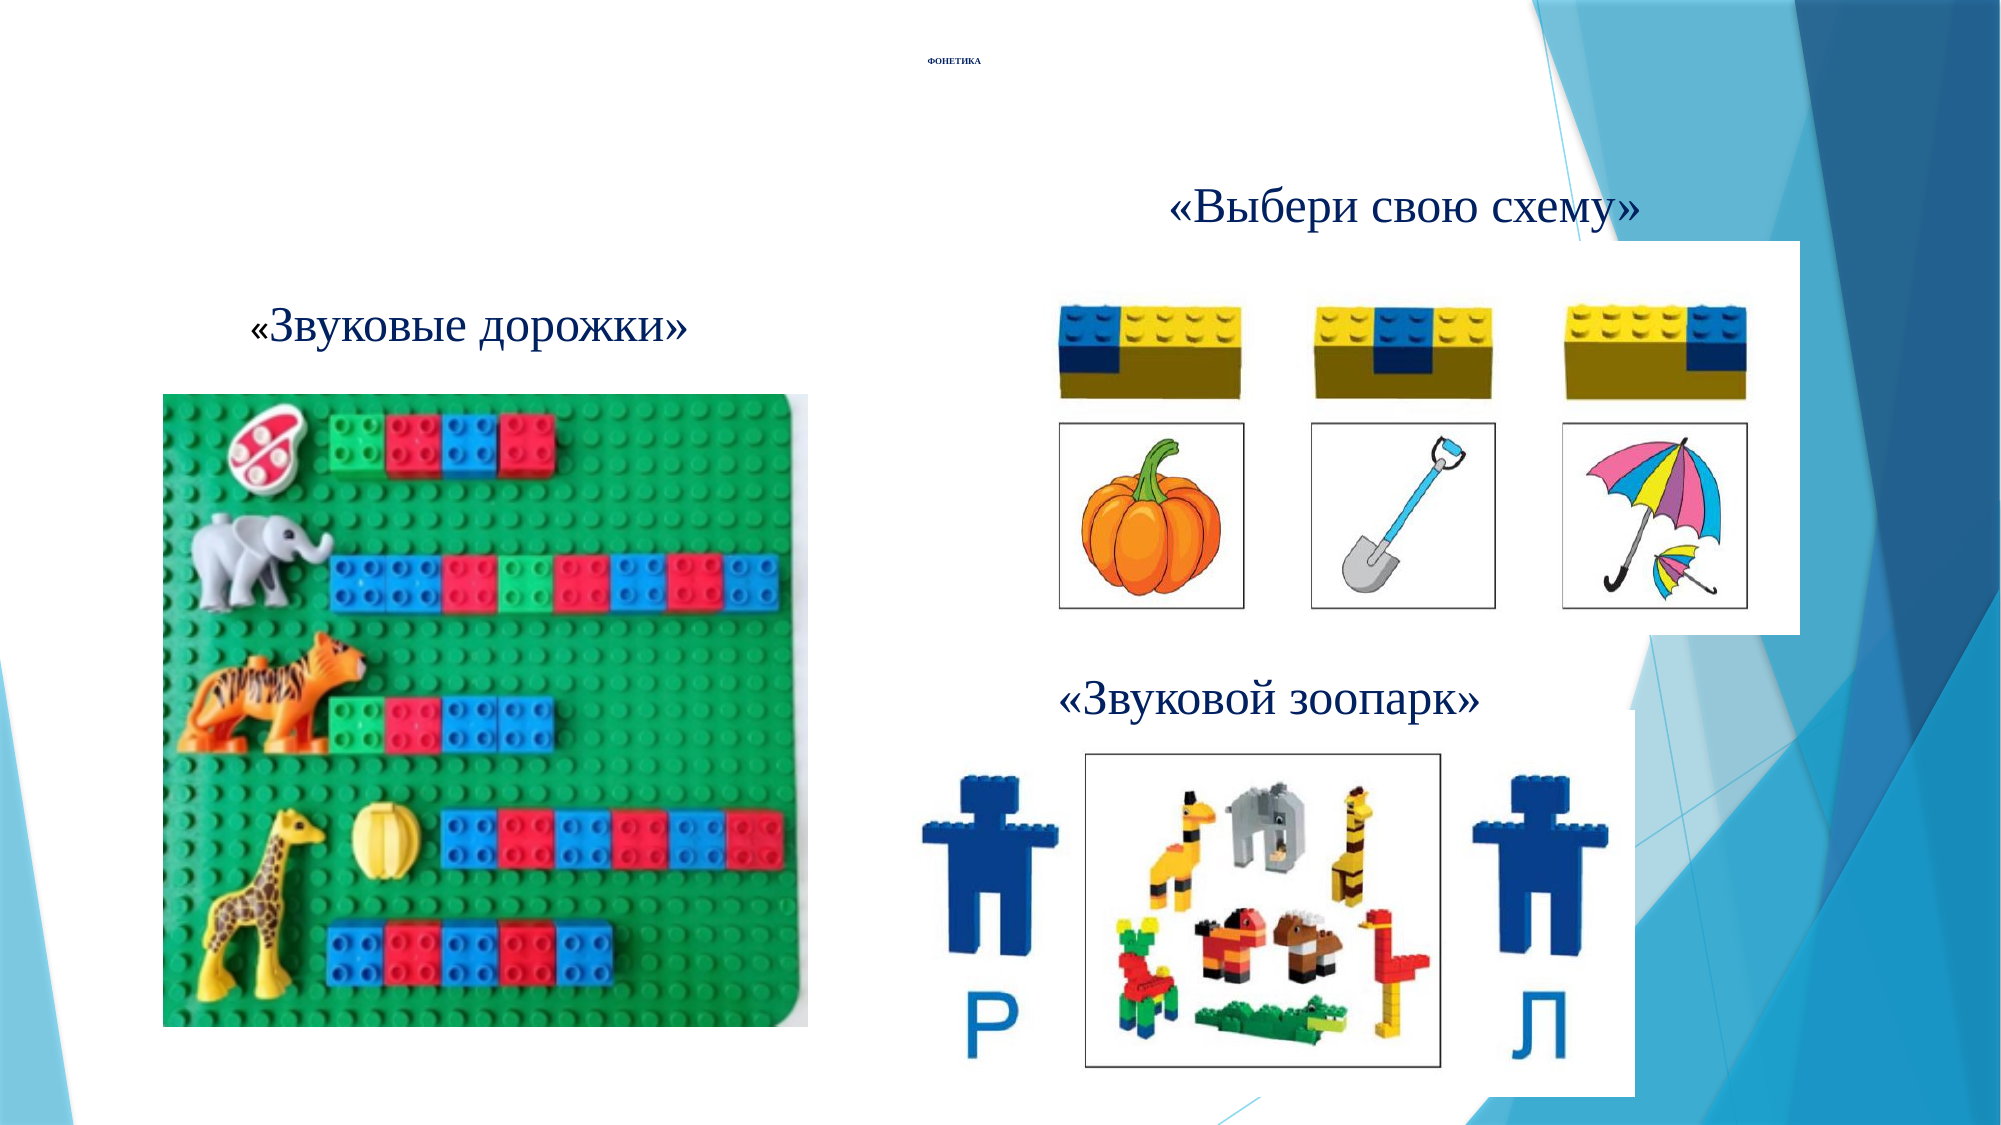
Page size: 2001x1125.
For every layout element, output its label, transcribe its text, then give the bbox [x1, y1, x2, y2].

text_box «Звуковые дорожки» [235, 238, 736, 359]
text_box «Звуковой зоопарк» [1042, 644, 1504, 709]
picture [911, 710, 1635, 1098]
picture [1010, 241, 1800, 636]
title ФОНЕТИКА [132, 47, 1786, 112]
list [162, 393, 809, 1028]
text_box «Выбери свою схему» [1086, 120, 1724, 240]
